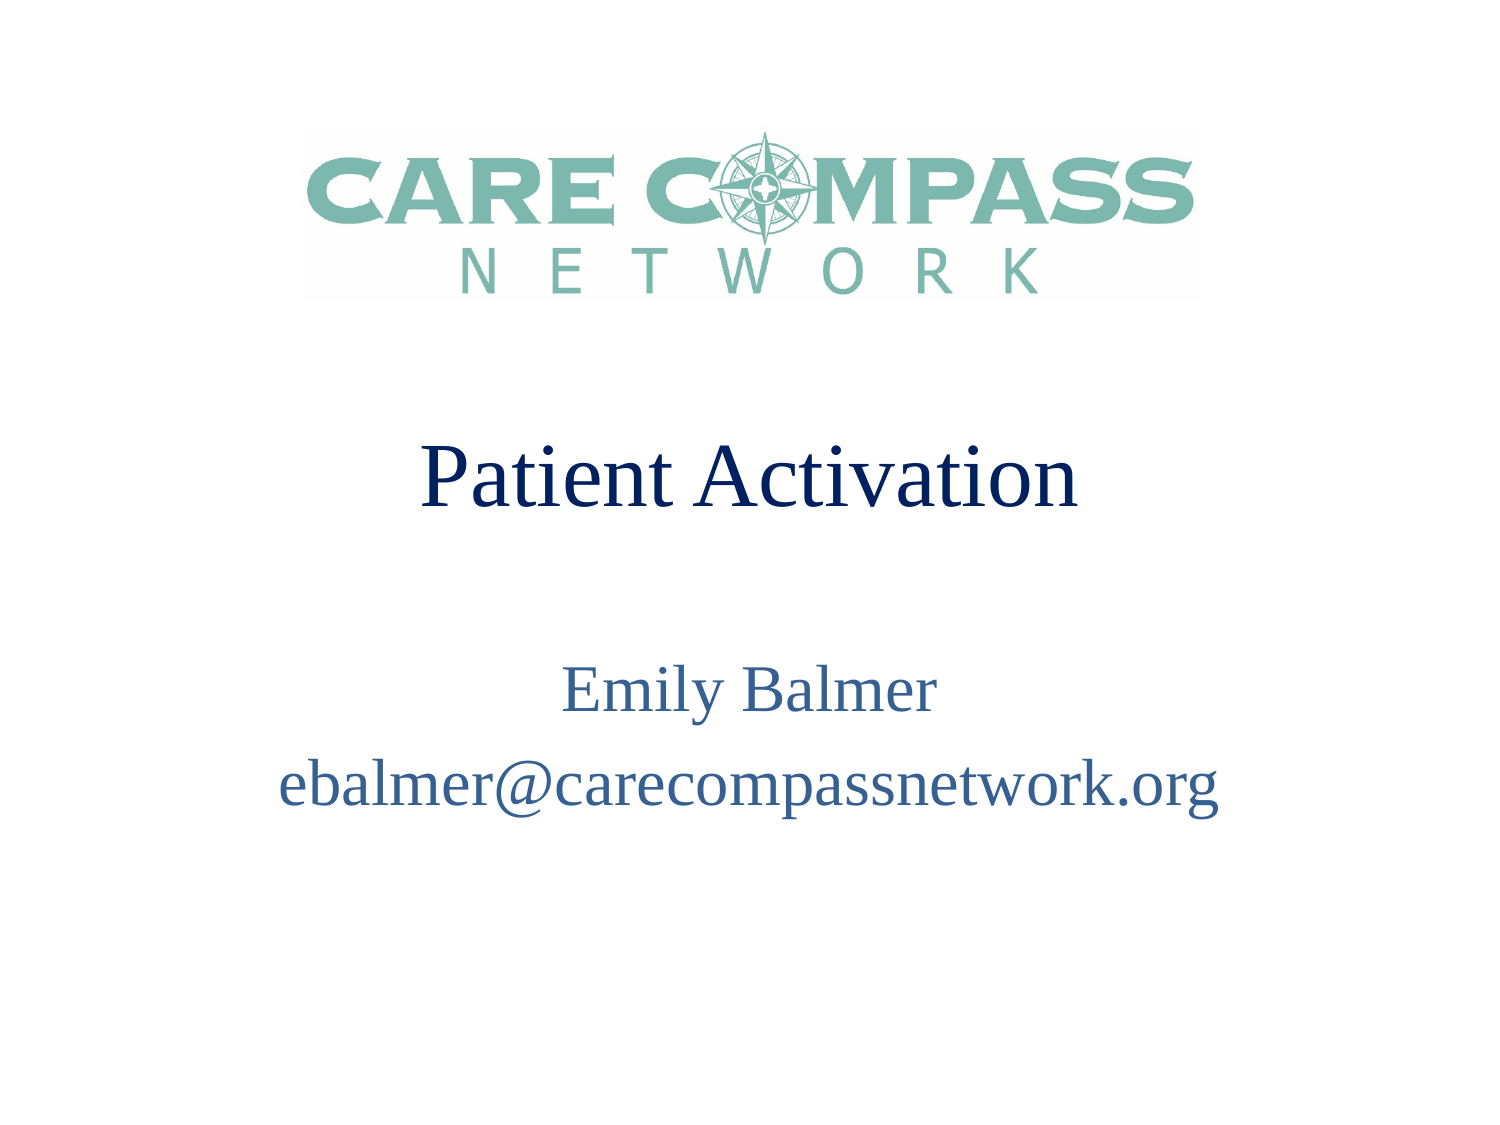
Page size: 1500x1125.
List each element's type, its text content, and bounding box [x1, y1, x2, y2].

picture [300, 124, 1200, 301]
subtitle Emily Balmer ebalmer@carecompassnetwork.org [225, 637, 1275, 925]
title Patient Activation [112, 349, 1388, 591]
